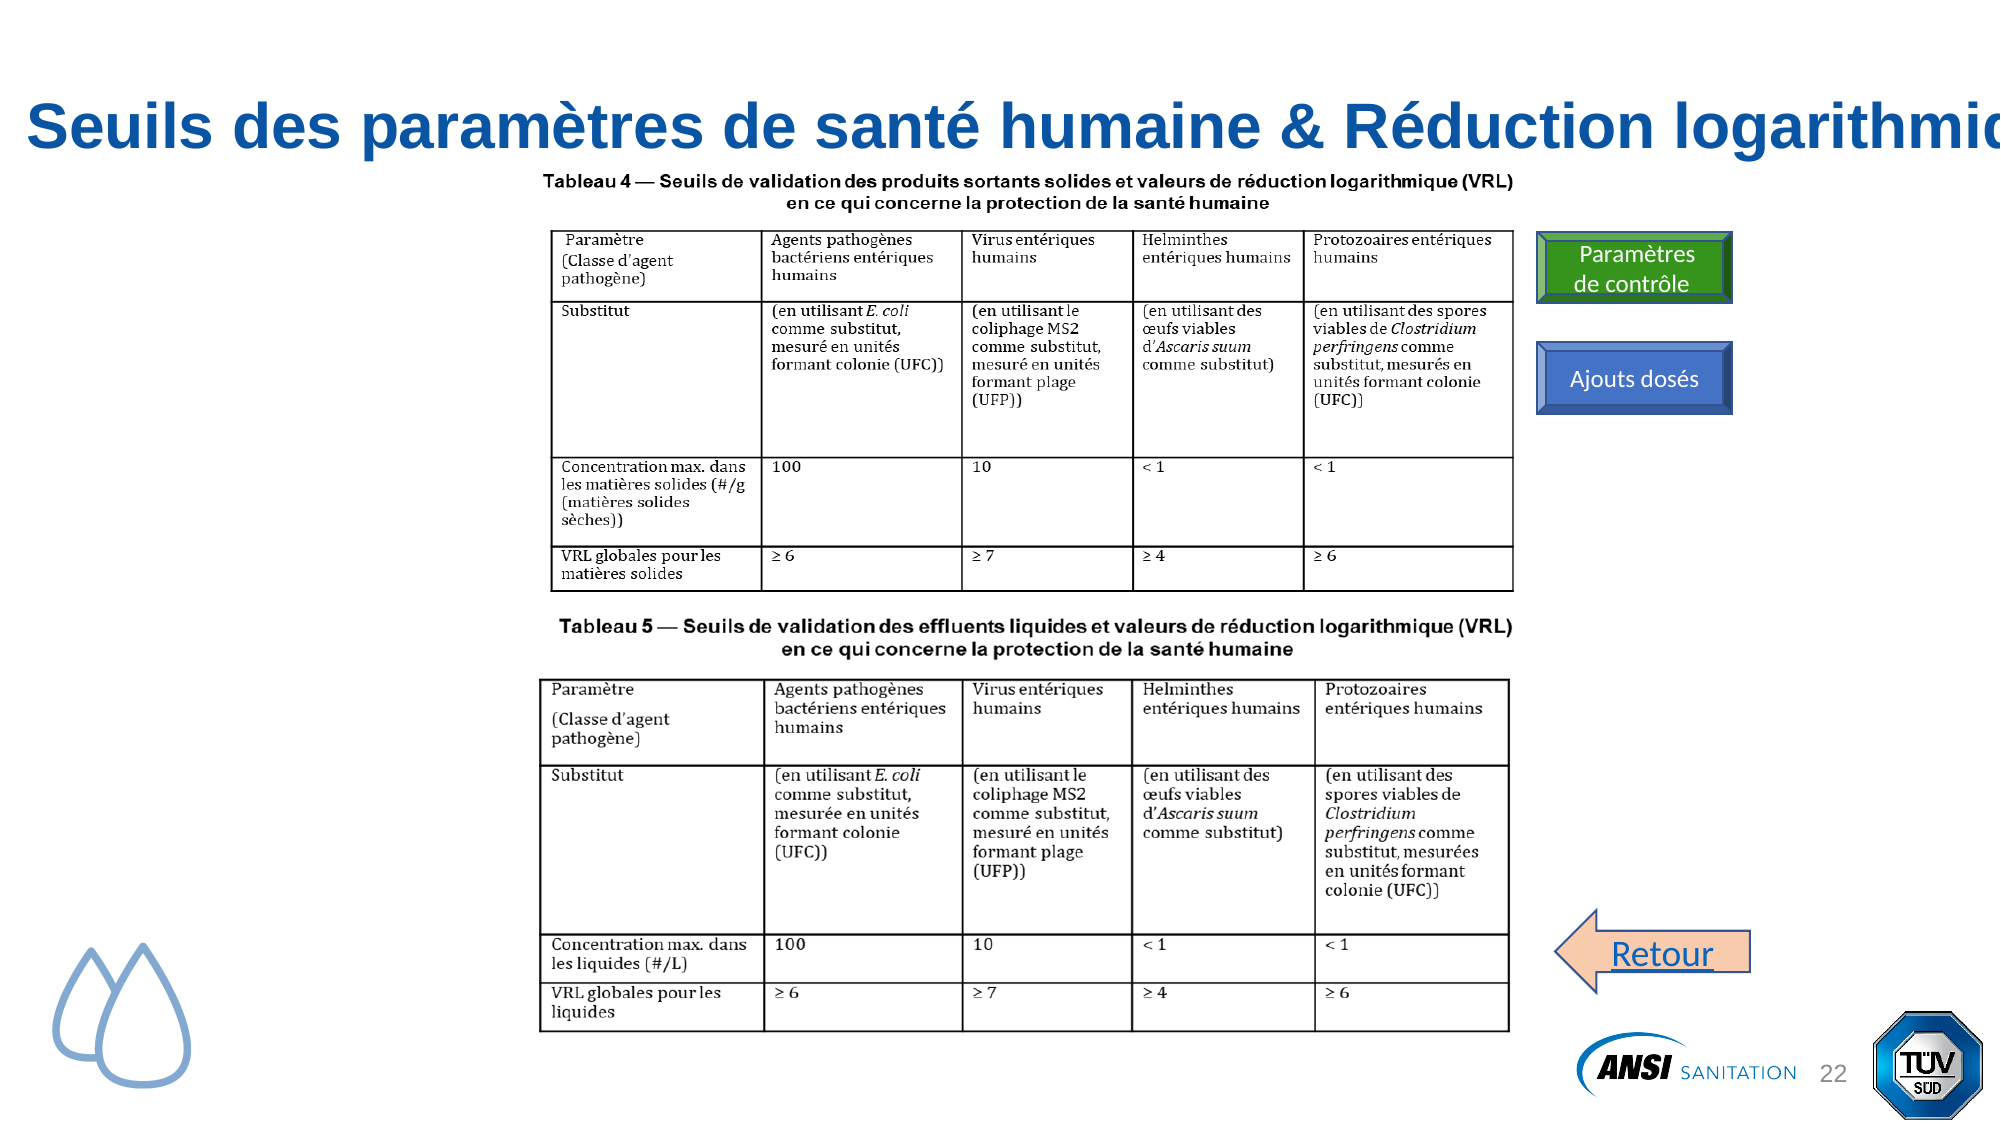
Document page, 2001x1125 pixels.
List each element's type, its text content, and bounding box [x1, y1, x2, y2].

title Emissions atmosphériques: Intérieur [1541, 343, 1728, 350]
picture [1873, 1011, 1983, 1120]
text_box Paramètres de contrôle [1538, 230, 1733, 304]
slide_number 23 [1412, 1042, 1863, 1103]
text_box Retour [1553, 907, 1751, 996]
text_box Ajouts dosés [1538, 341, 1733, 415]
picture [17, 911, 226, 1120]
picture [539, 602, 1514, 1033]
title Seuils des paramètres de santé humaine & Réduction logarithmique [26, 73, 2000, 182]
picture [518, 163, 1538, 593]
text_box [1542, 233, 1728, 240]
picture [1568, 1027, 1810, 1042]
